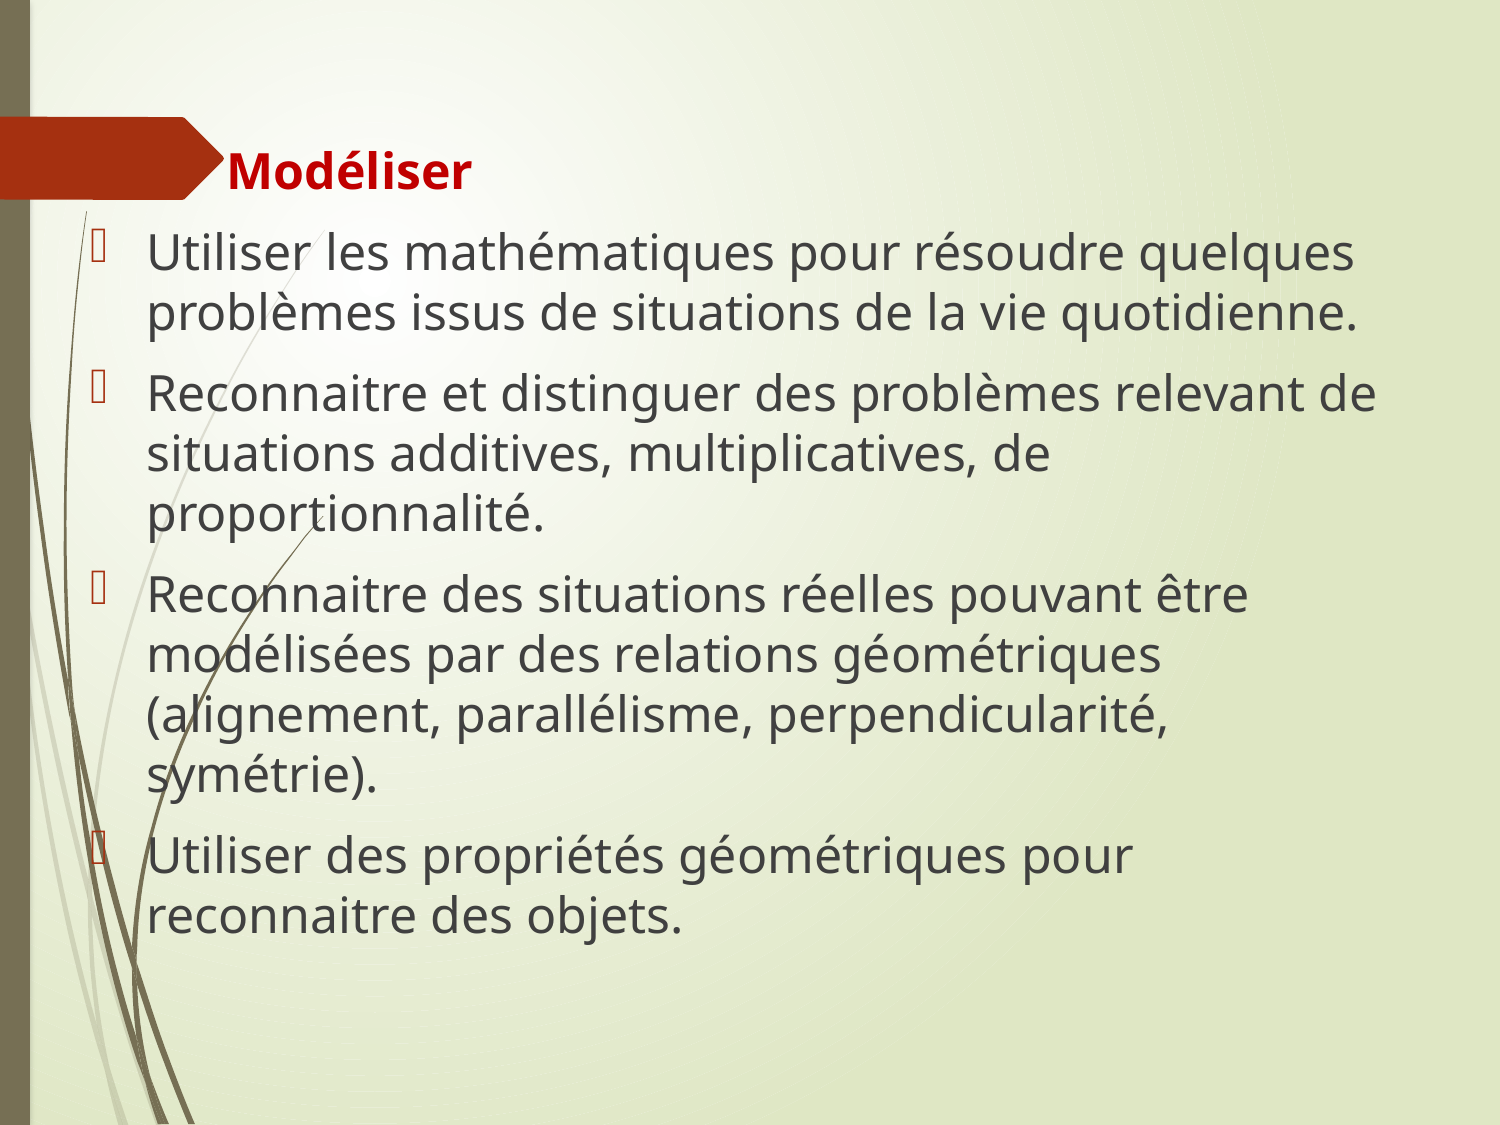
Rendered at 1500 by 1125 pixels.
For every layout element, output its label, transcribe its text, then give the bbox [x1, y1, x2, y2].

list Modéliser Utiliser les mathématiques pour résoudre quelques problèmes issus de situations de la vie quotidienne. Reconnaitre et distinguer des problèmes relevant de situations additives, multiplicatives, de proportionnalité. Reconnaitre des situations réelles pouvant être modélisées par des relations géométriques (alignement, parallélisme, perpendicularité, symétrie). Utiliser des propriétés géométriques pour reconnaitre des objets. [75, 66, 1425, 1005]
